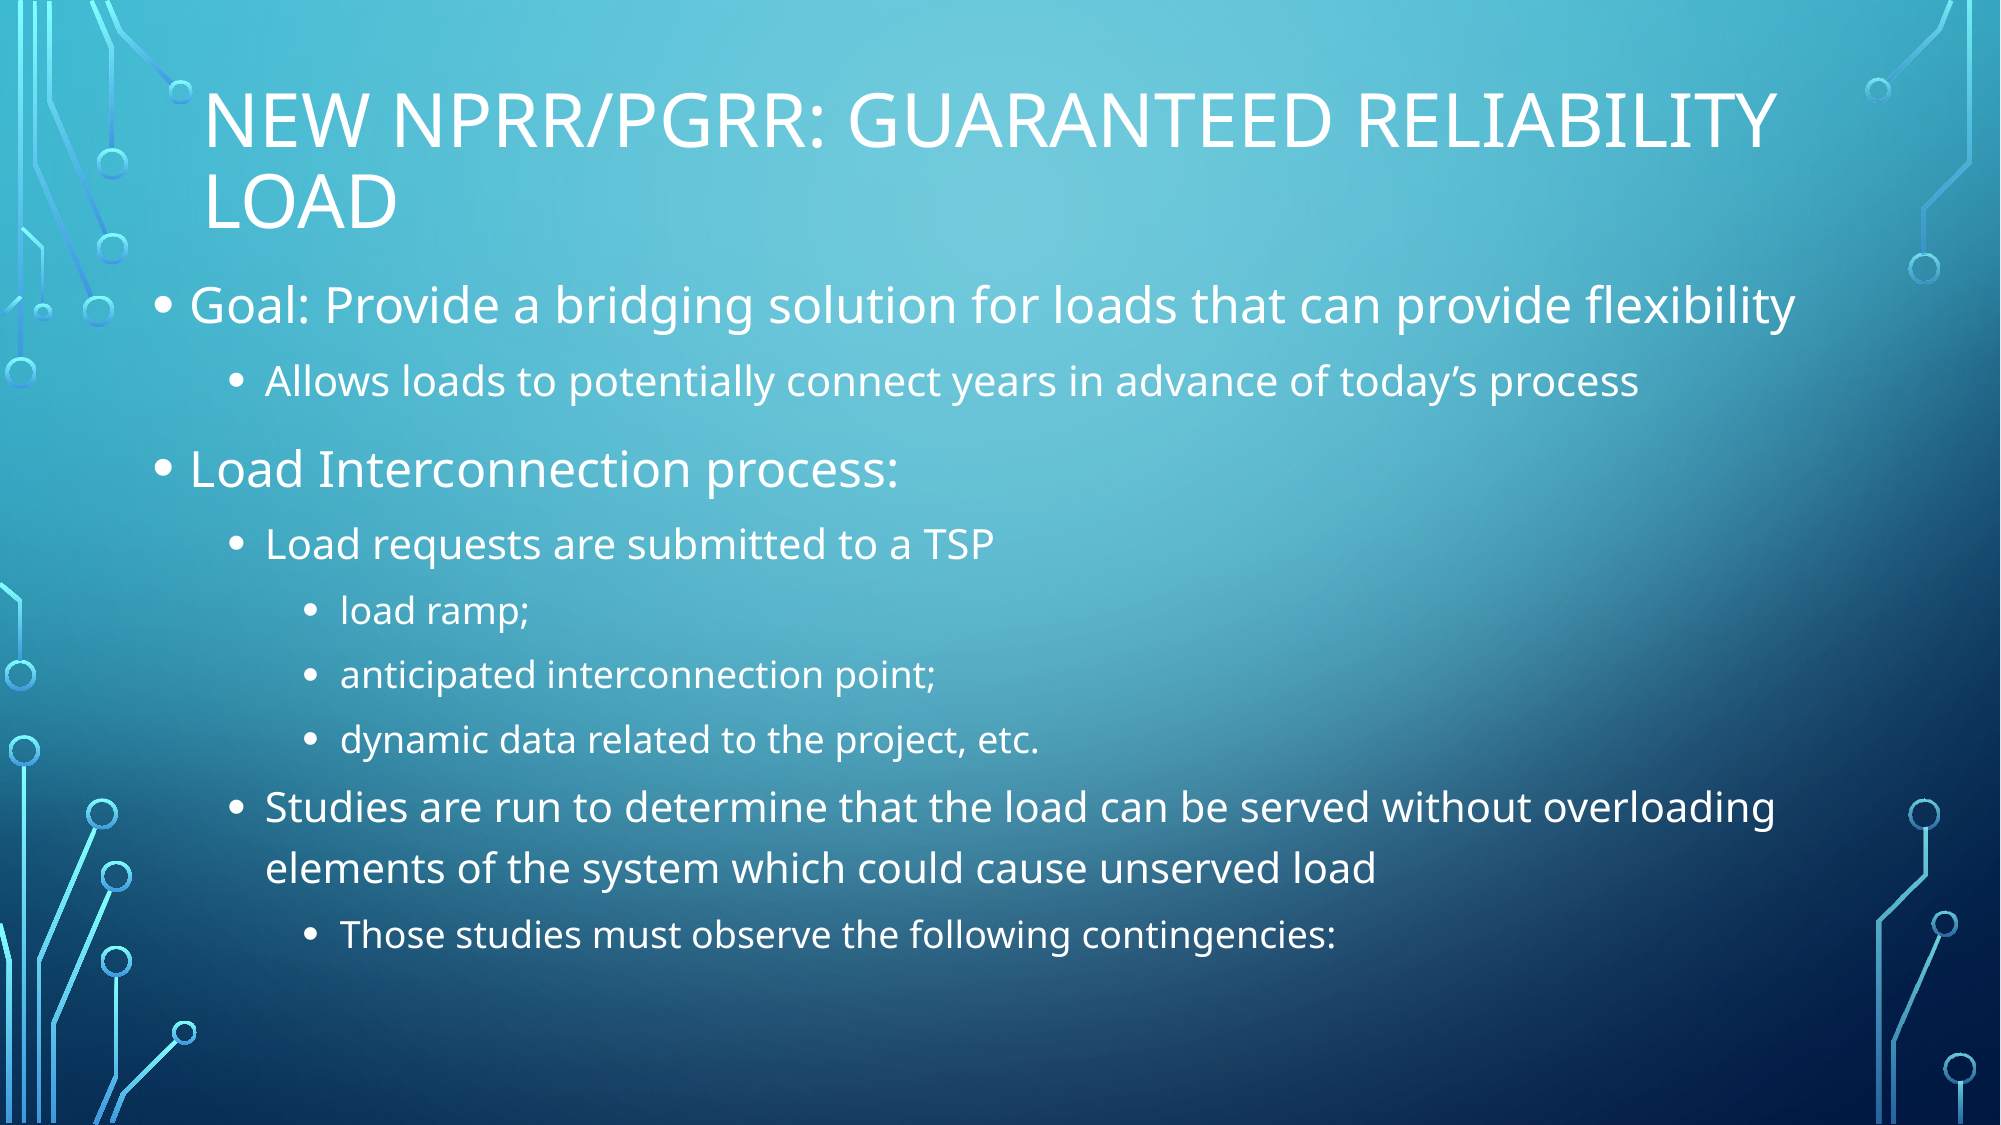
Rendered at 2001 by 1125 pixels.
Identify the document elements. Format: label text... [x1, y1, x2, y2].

list Goal: Provide a bridging solution for loads that can provide flexibility Allows loads to potentially connect years in advance of today’s process Load Interconnection process: Load requests are submitted to a TSP load ramp; anticipated interconnection point; dynamic data related to the project, etc. Studies are run to determine that the load can be served without overloading elements of the system which could cause unserved load Those studies must observe the following contingencies: [137, 254, 1863, 1014]
title New NPRR/PGRR: Guaranteed Reliability Load [187, 42, 1813, 254]
